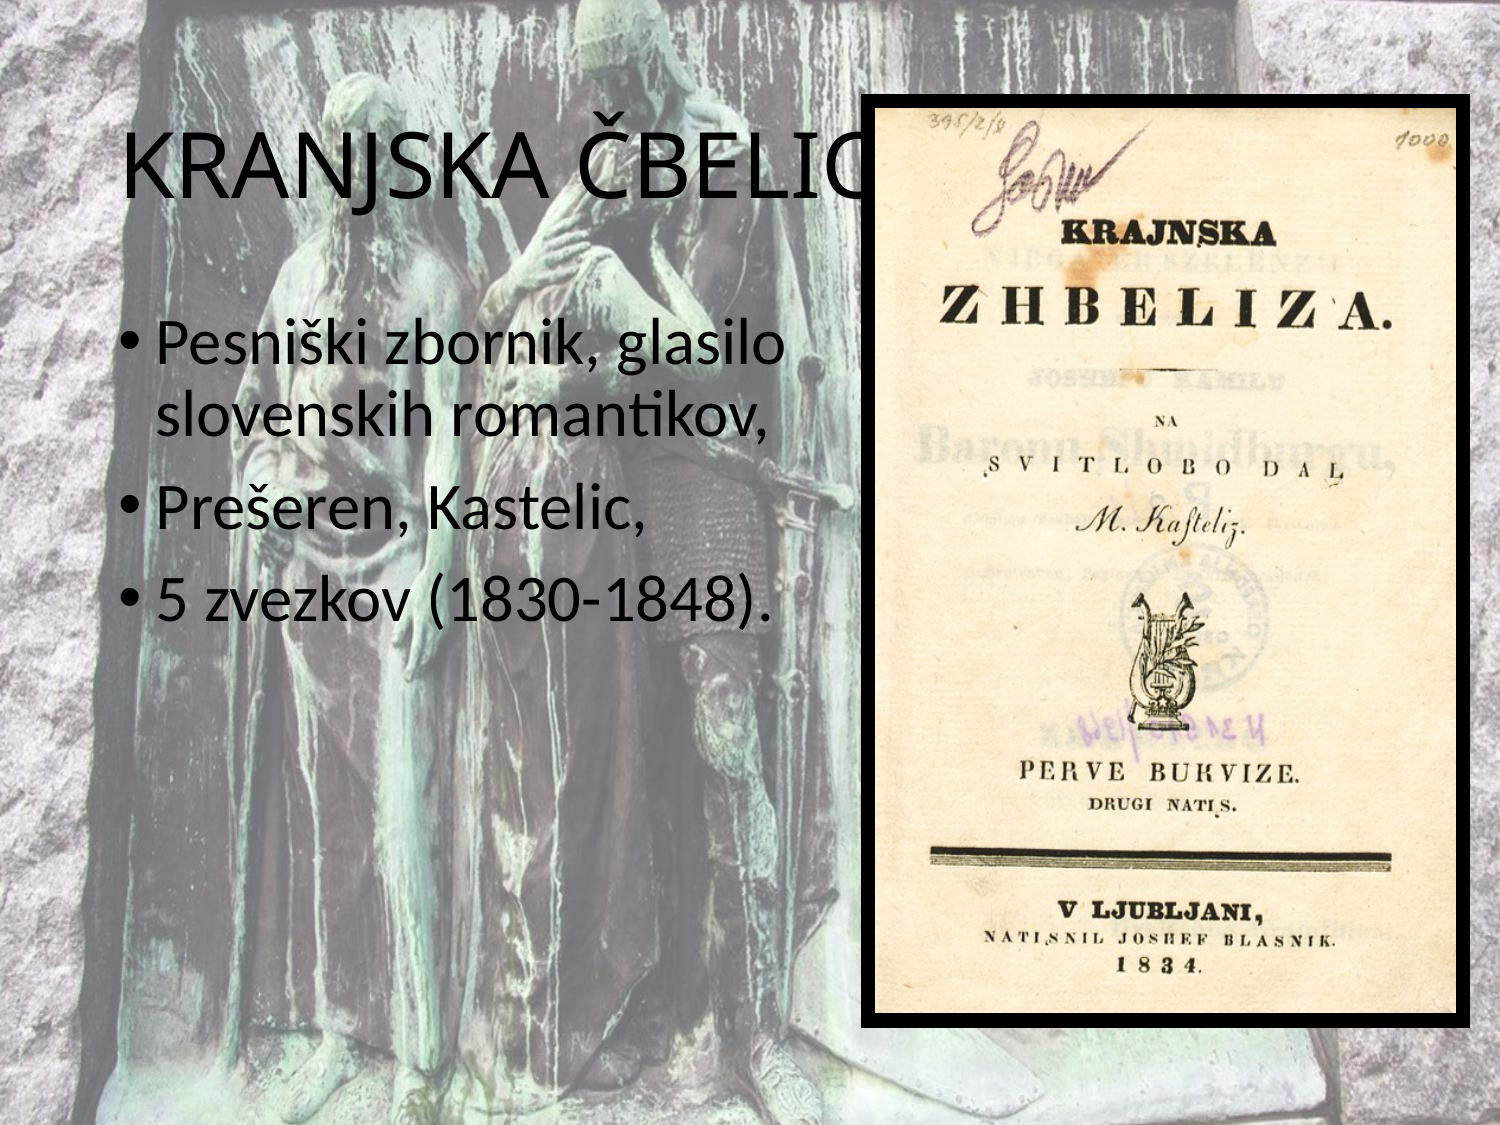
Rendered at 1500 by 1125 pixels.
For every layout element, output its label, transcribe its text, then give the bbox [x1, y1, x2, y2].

picture [0, 0, 1500, 1125]
title KRANJSKA ČBELICA [103, 59, 1397, 278]
list Pesniški zbornik, glasilo slovenskih romantikov, Prešeren, Kastelic, 5 zvezkov (1830-1848). [103, 299, 831, 1014]
